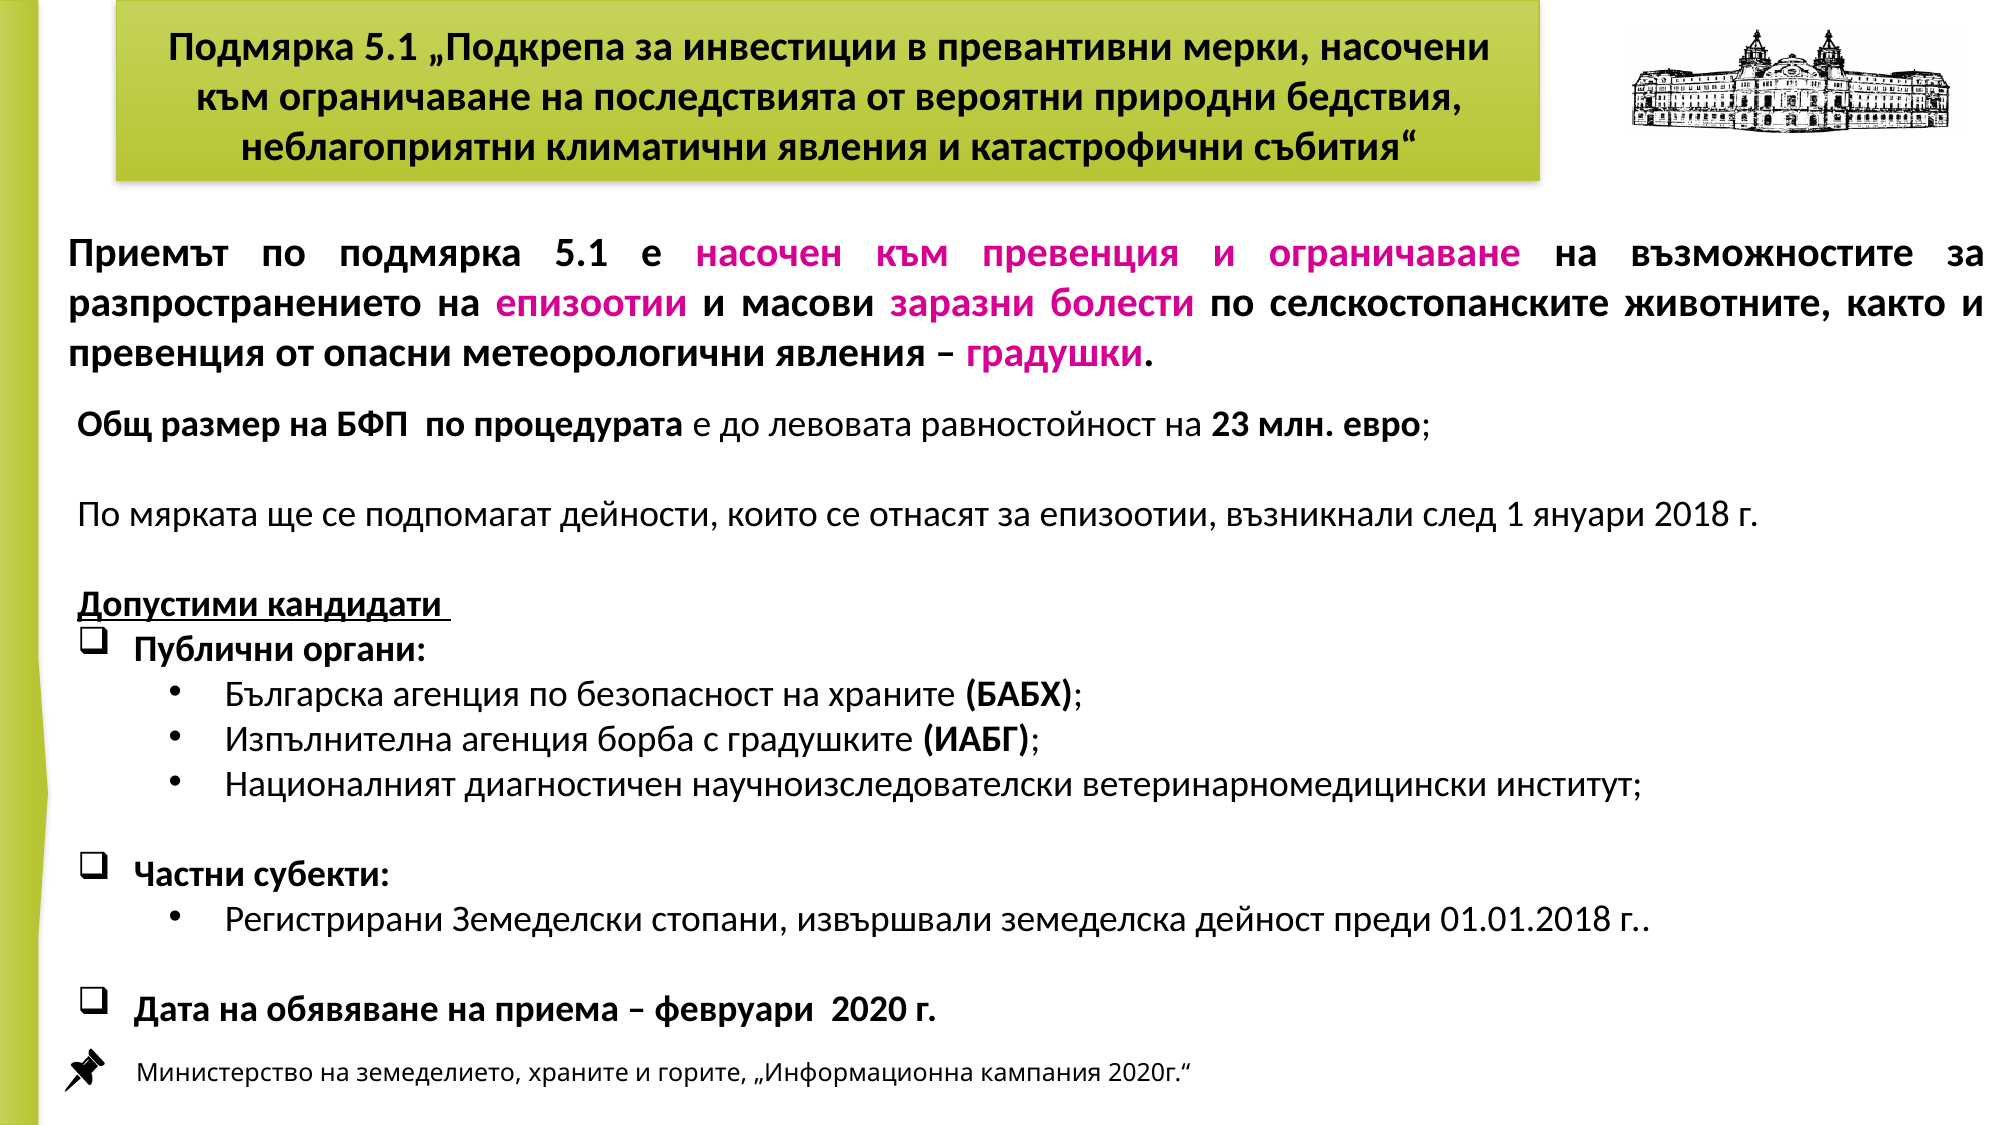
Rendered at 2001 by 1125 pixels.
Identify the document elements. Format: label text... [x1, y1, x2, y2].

picture [1625, 26, 1964, 136]
text_box Министерство на земеделието, храните и горите, „Информационна кампания 2020г.“ [121, 1048, 1795, 1094]
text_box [116, 0, 1540, 181]
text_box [64, 1048, 105, 1093]
text_box [0, 0, 48, 1125]
text_box Приемът по подмярка 5.1 е насочен към превенция и ограничаване на възможностите за разпространението на епизоотии и масови заразни болести по селскостопанските животните, както и превенция от опасни метеорологични явления – градушки. [53, 217, 2000, 382]
text_box Общ размер на БФП по процедурата е до левовата равностойност на 23 млн. евро; По мярката ще се подпомагат дейности, които се отнасят за епизоотии, възникнали след 1 януари 2018 г. Допустими кандидати Публични органи: Българска агенция по безопасност на храните (БАБХ); Изпълнителна агенция борба с градушките (ИАБГ); Националният диагностичен научноизследователски ветеринарномедицински институт; Частни субекти: Регистрирани Земеделски стопани, извършвали земеделска дейност преди 01.01.2018 г.. Дата на обявяване на приема – февруари 2020 г. [62, 391, 1988, 1036]
